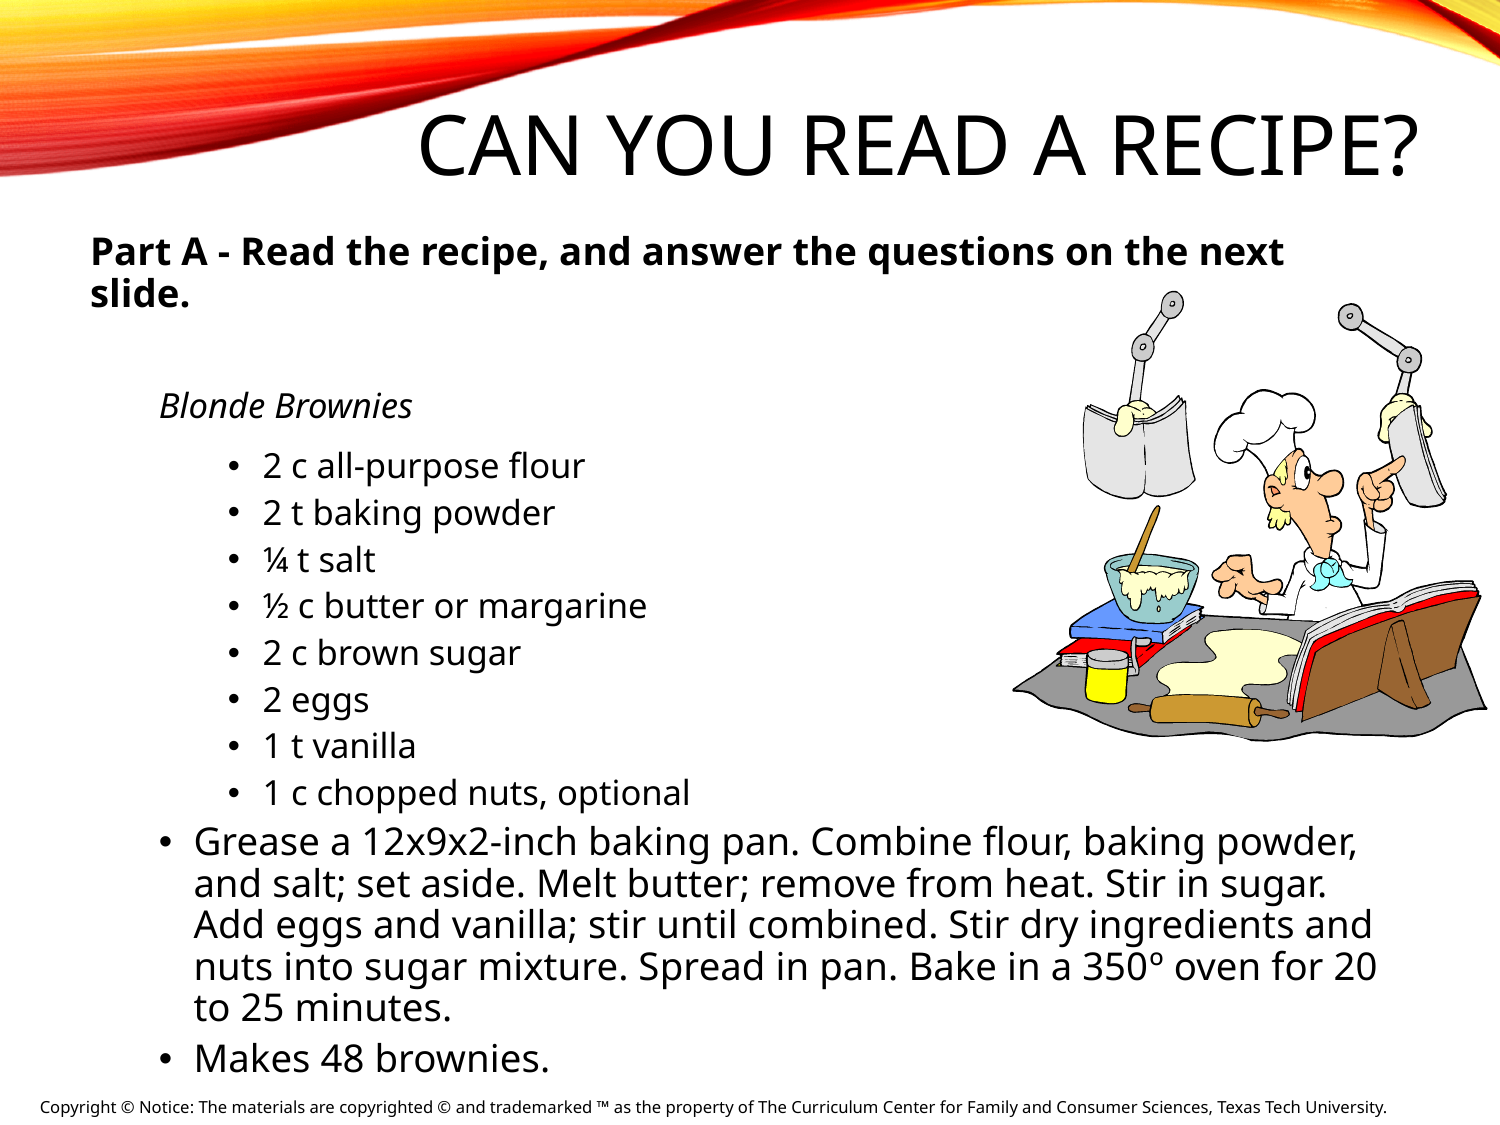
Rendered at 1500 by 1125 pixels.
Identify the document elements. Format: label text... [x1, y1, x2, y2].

list Part A - Read the recipe, and answer the questions on the next slide. Blonde Brownies 2 c all-purpose flour 2 t baking powder ¼ t salt ½ c butter or margarine 2 c brown sugar 2 eggs 1 t vanilla 1 c chopped nuts, optional Grease a 12x9x2-inch baking pan. Combine flour, baking powder, and salt; set aside. Melt butter; remove from heat. Stir in sugar. Add eggs and vanilla; stir until combined. Stir dry ingredients and nuts into sugar mixture. Spread in pan. Bake in a 350º oven for 20 to 25 minutes. Makes 48 brownies. [75, 224, 1395, 1089]
picture [1012, 290, 1488, 742]
picture [0, 0, 1500, 178]
title Can You Read a Recipe? [270, 42, 1436, 255]
text_box Copyright © Notice: The materials are copyrighted © and trademarked ™ as the property of The Curriculum Center for Family and Consumer Sciences, Texas Tech University. [24, 1089, 1500, 1125]
